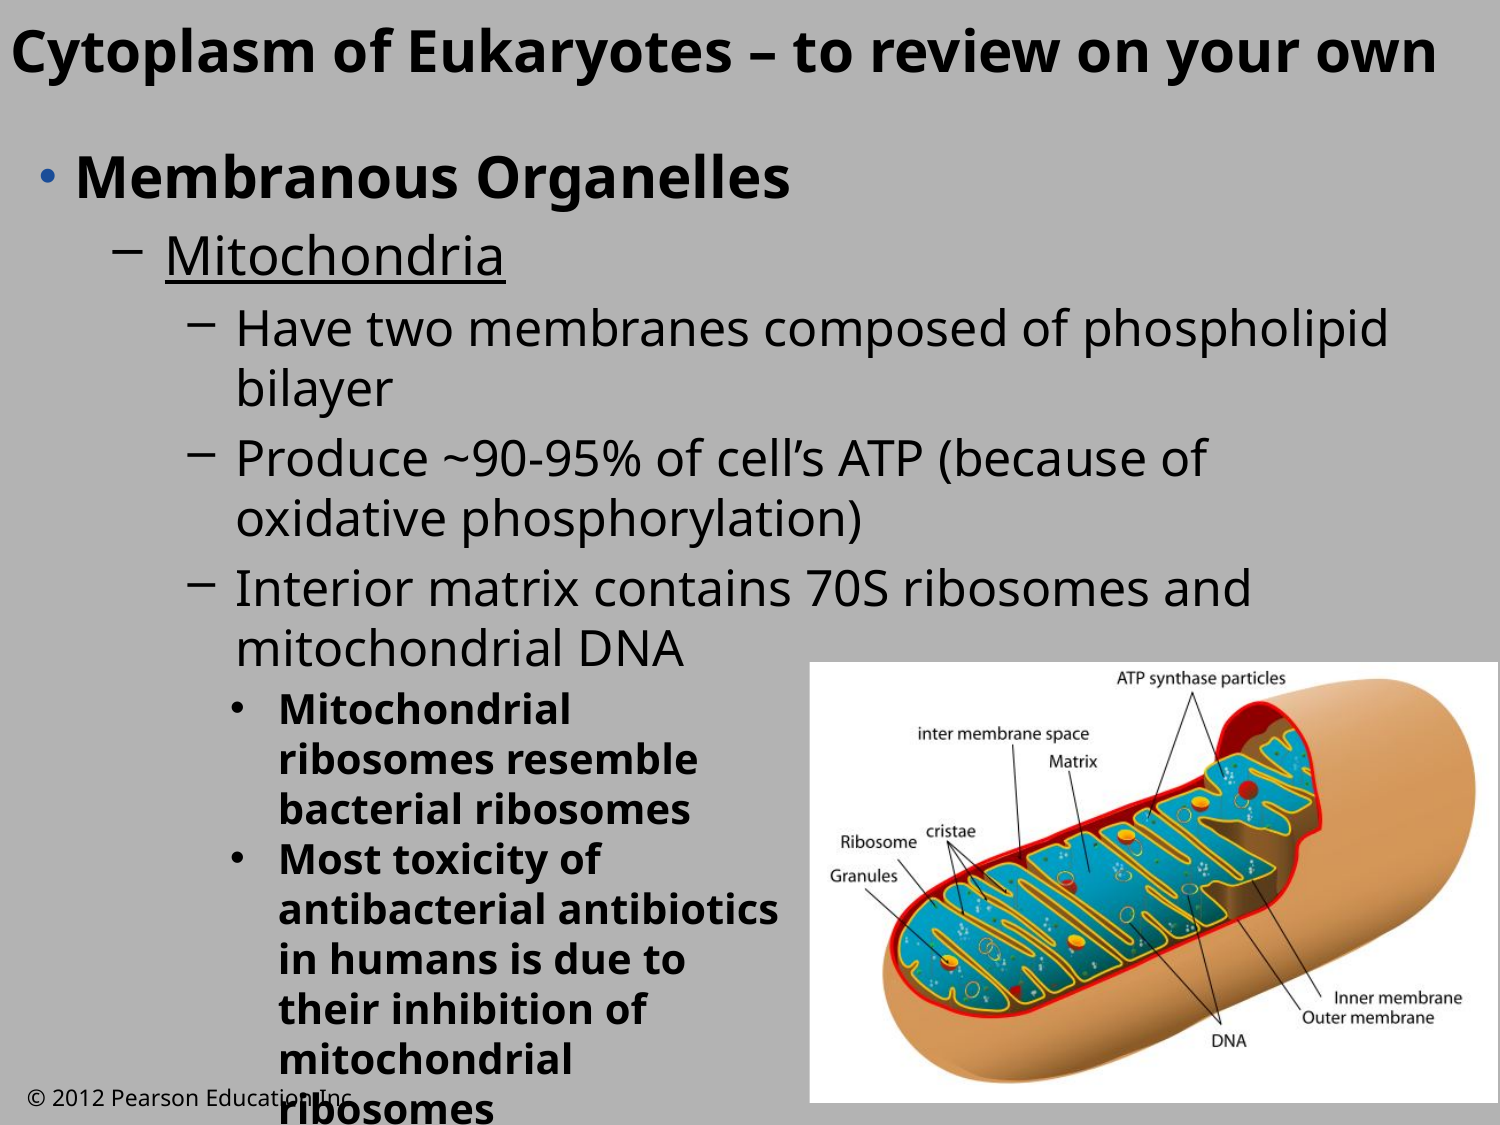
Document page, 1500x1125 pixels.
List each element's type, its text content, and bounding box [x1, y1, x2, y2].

text_box © 2012 Pearson Education Inc. [11, 1075, 215, 1119]
list Membranous Organelles Mitochondria Have two membranes composed of phospholipid bilayer Produce ~90-95% of cell’s ATP (because of oxidative phosphorylation) Interior matrix contains 70S ribosomes and mitochondrial DNA [37, 137, 1413, 700]
picture [809, 662, 1499, 1104]
title Cytoplasm of Eukaryotes – to review on your own [10, 14, 1498, 153]
text_box Mitochondrial ribosomes resemble bacterial ribosomes Most toxicity of antibacterial antibiotics in humans is due to their inhibition of mitochondrial ribosomes [215, 675, 800, 1125]
